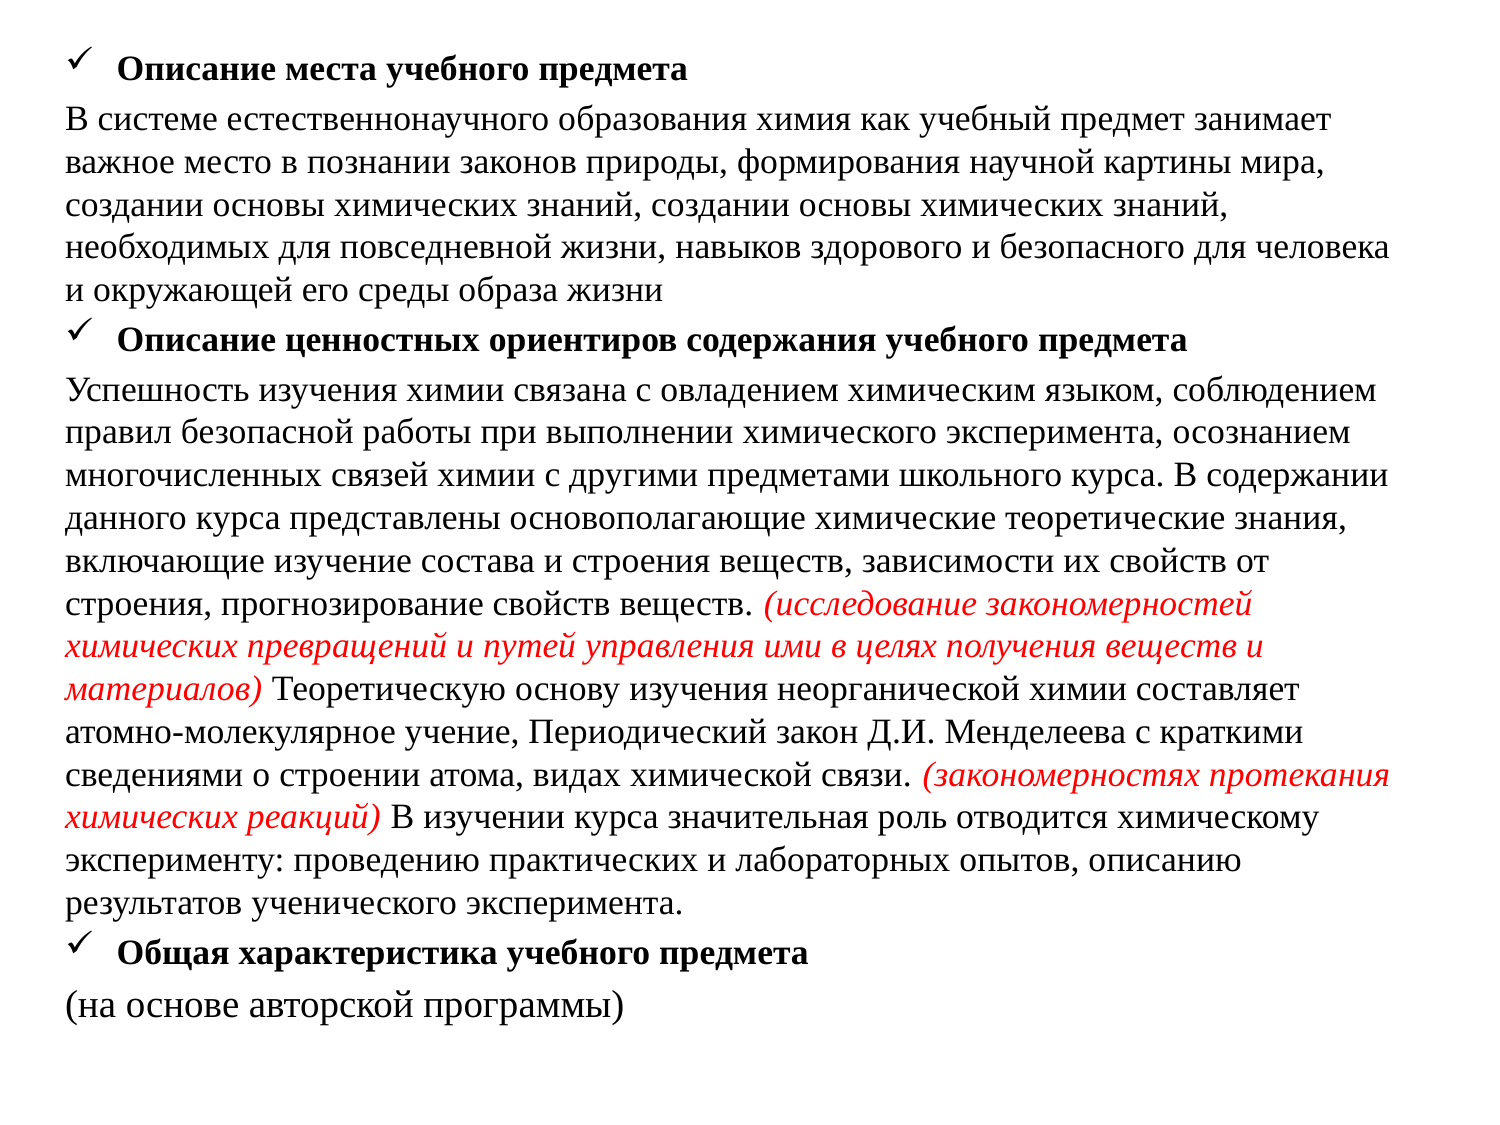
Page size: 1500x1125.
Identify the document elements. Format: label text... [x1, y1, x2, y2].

list Описание места учебного предмета В системе естественнонаучного образования химия как учебный предмет занимает важное место в познании законов природы, формирования научной картины мира, создании основы химических знаний, создании основы химических знаний, необходимых для повседневной жизни, навыков здорового и безопасного для человека и окружающей его среды образа жизни Описание ценностных ориентиров содержания учебного предмета Успешность изучения химии связана с овладением химическим языком, соблюдением правил безопасной работы при выполнении химического эксперимента, осознанием многочисленных связей химии с другими предметами школьного курса. В содержании данного курса представлены основополагающие химические теоретические знания, включающие изучение состава и строения веществ, зависимости их свойств от строения, прогнозирование свойств веществ. (исследование закономерностей химических превращений и путей управления ими в целях получения веществ и материалов) Теоретическую основу изучения неорганической химии составляет атомно-молекулярное учение, Периодический закон Д.И. Менделеева с краткими сведениями о строении атома, видах химической связи. (закономерностях протекания химических реакций) В изучении курса значительная роль отводится химическому эксперименту: проведению практических и лабораторных опытов, описанию результатов ученического эксперимента. Общая характеристика учебного предмета (на основе авторской программы) [50, 37, 1425, 1038]
